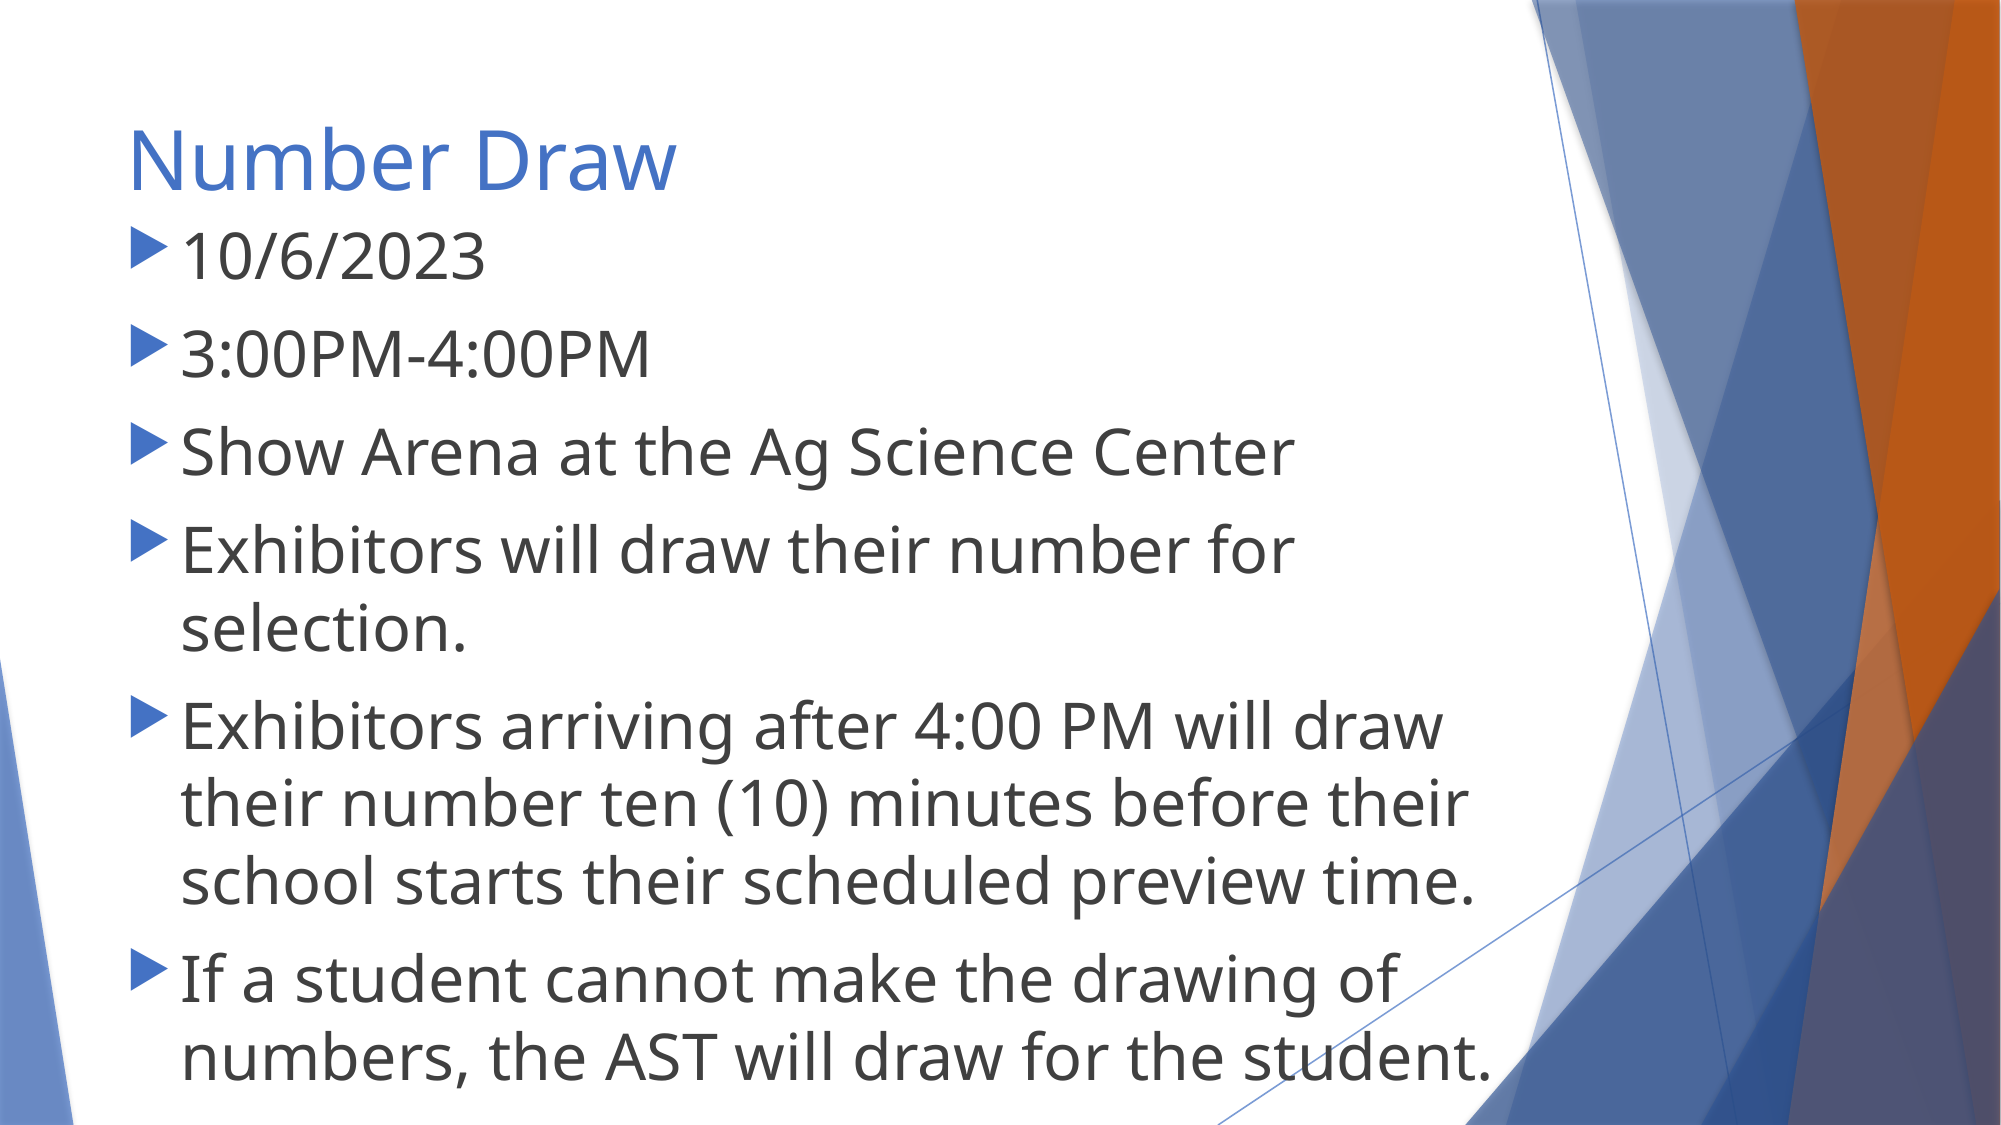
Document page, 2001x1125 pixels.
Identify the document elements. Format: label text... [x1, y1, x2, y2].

list 10/6/2023 3:00PM-4:00PM Show Arena at the Ag Science Center Exhibitors will draw their number for selection. Exhibitors arriving after 4:00 PM will draw their number ten (10) minutes before their school starts their scheduled preview time. If a student cannot make the drawing of numbers, the AST will draw for the student. [111, 207, 1522, 1125]
title Number Draw [111, 99, 1522, 207]
